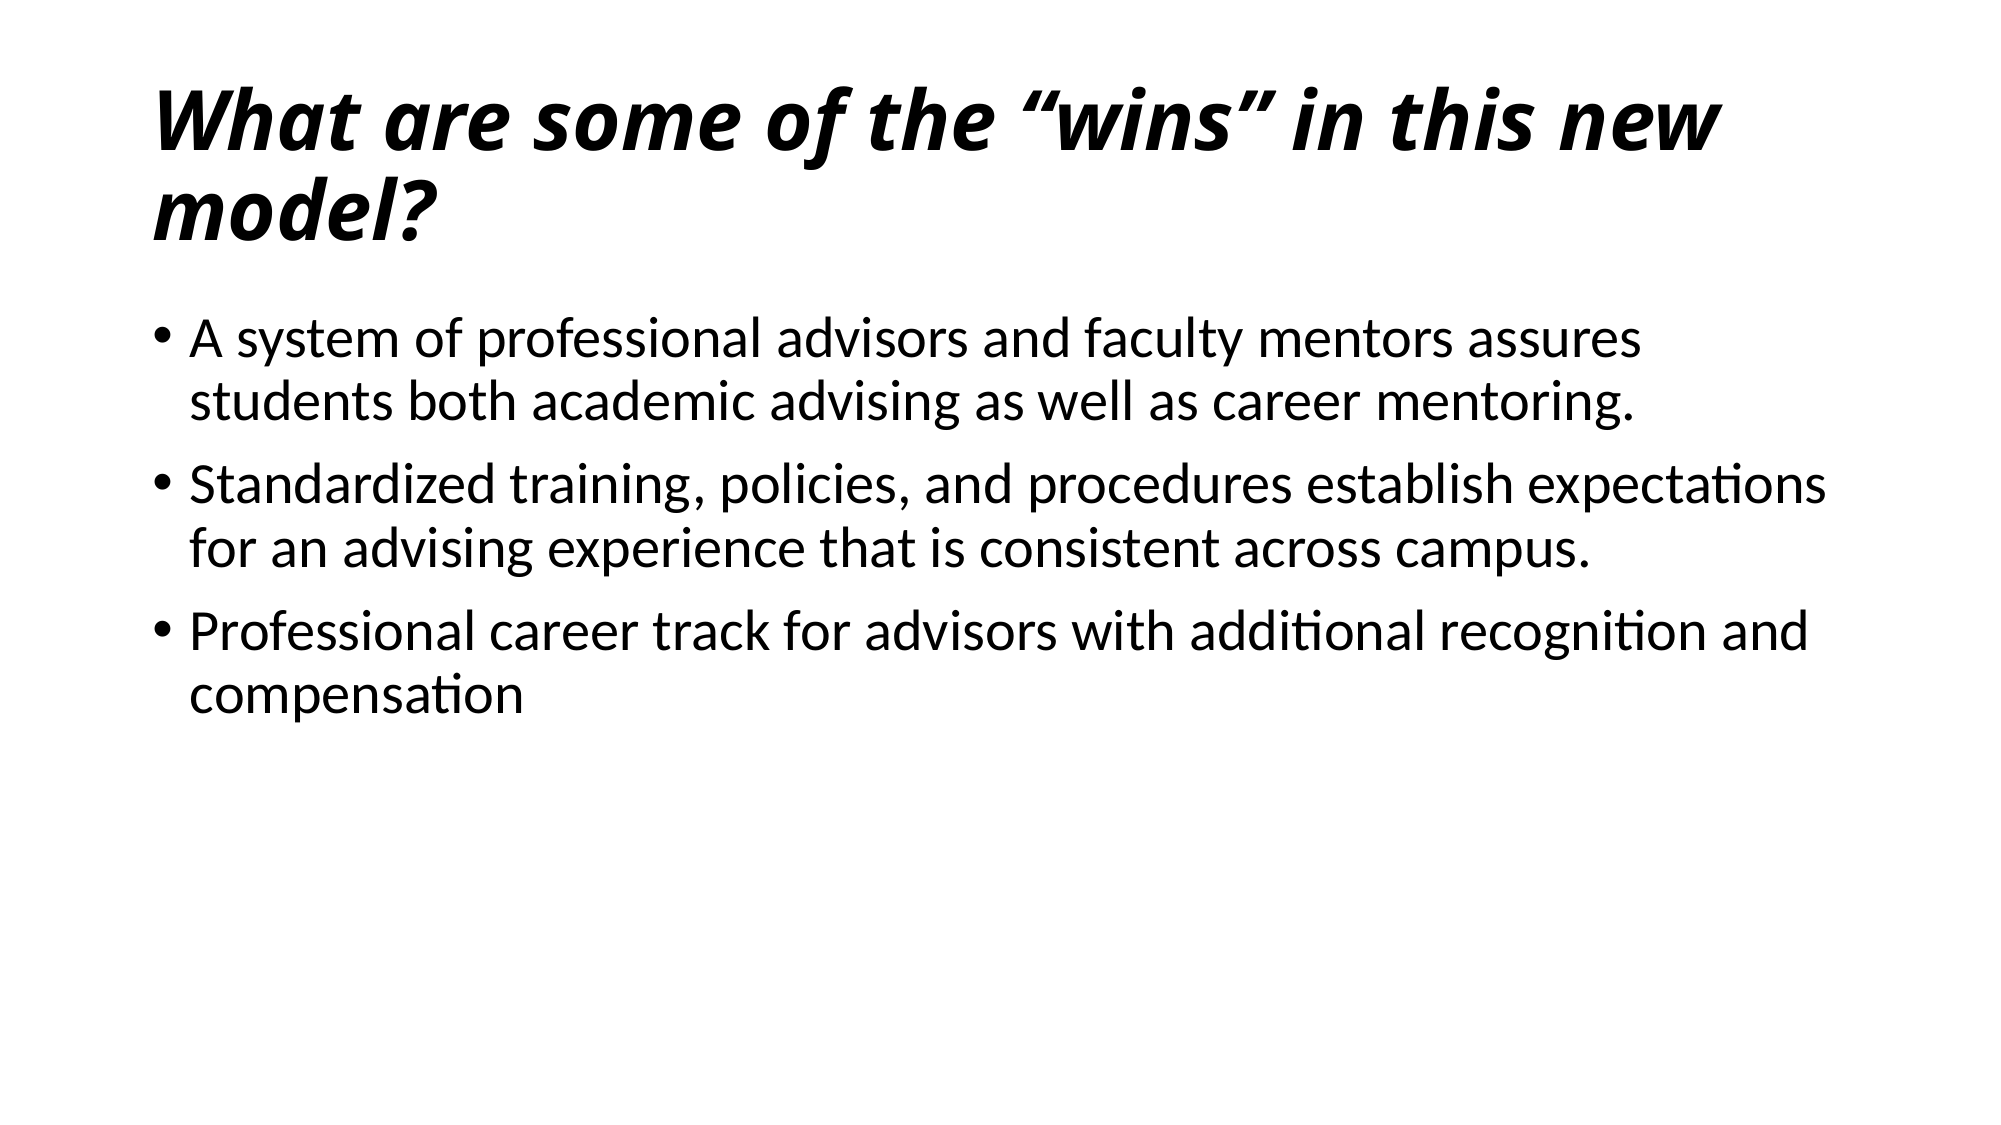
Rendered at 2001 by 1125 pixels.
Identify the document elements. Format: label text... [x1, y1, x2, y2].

title What are some of the “wins” in this new model? [137, 59, 1863, 278]
list A system of professional advisors and faculty mentors assures students both academic advising as well as career mentoring. Standardized training, policies, and procedures establish expectations for an advising experience that is consistent across campus. Professional career track for advisors with additional recognition and compensation [137, 299, 1863, 1014]
